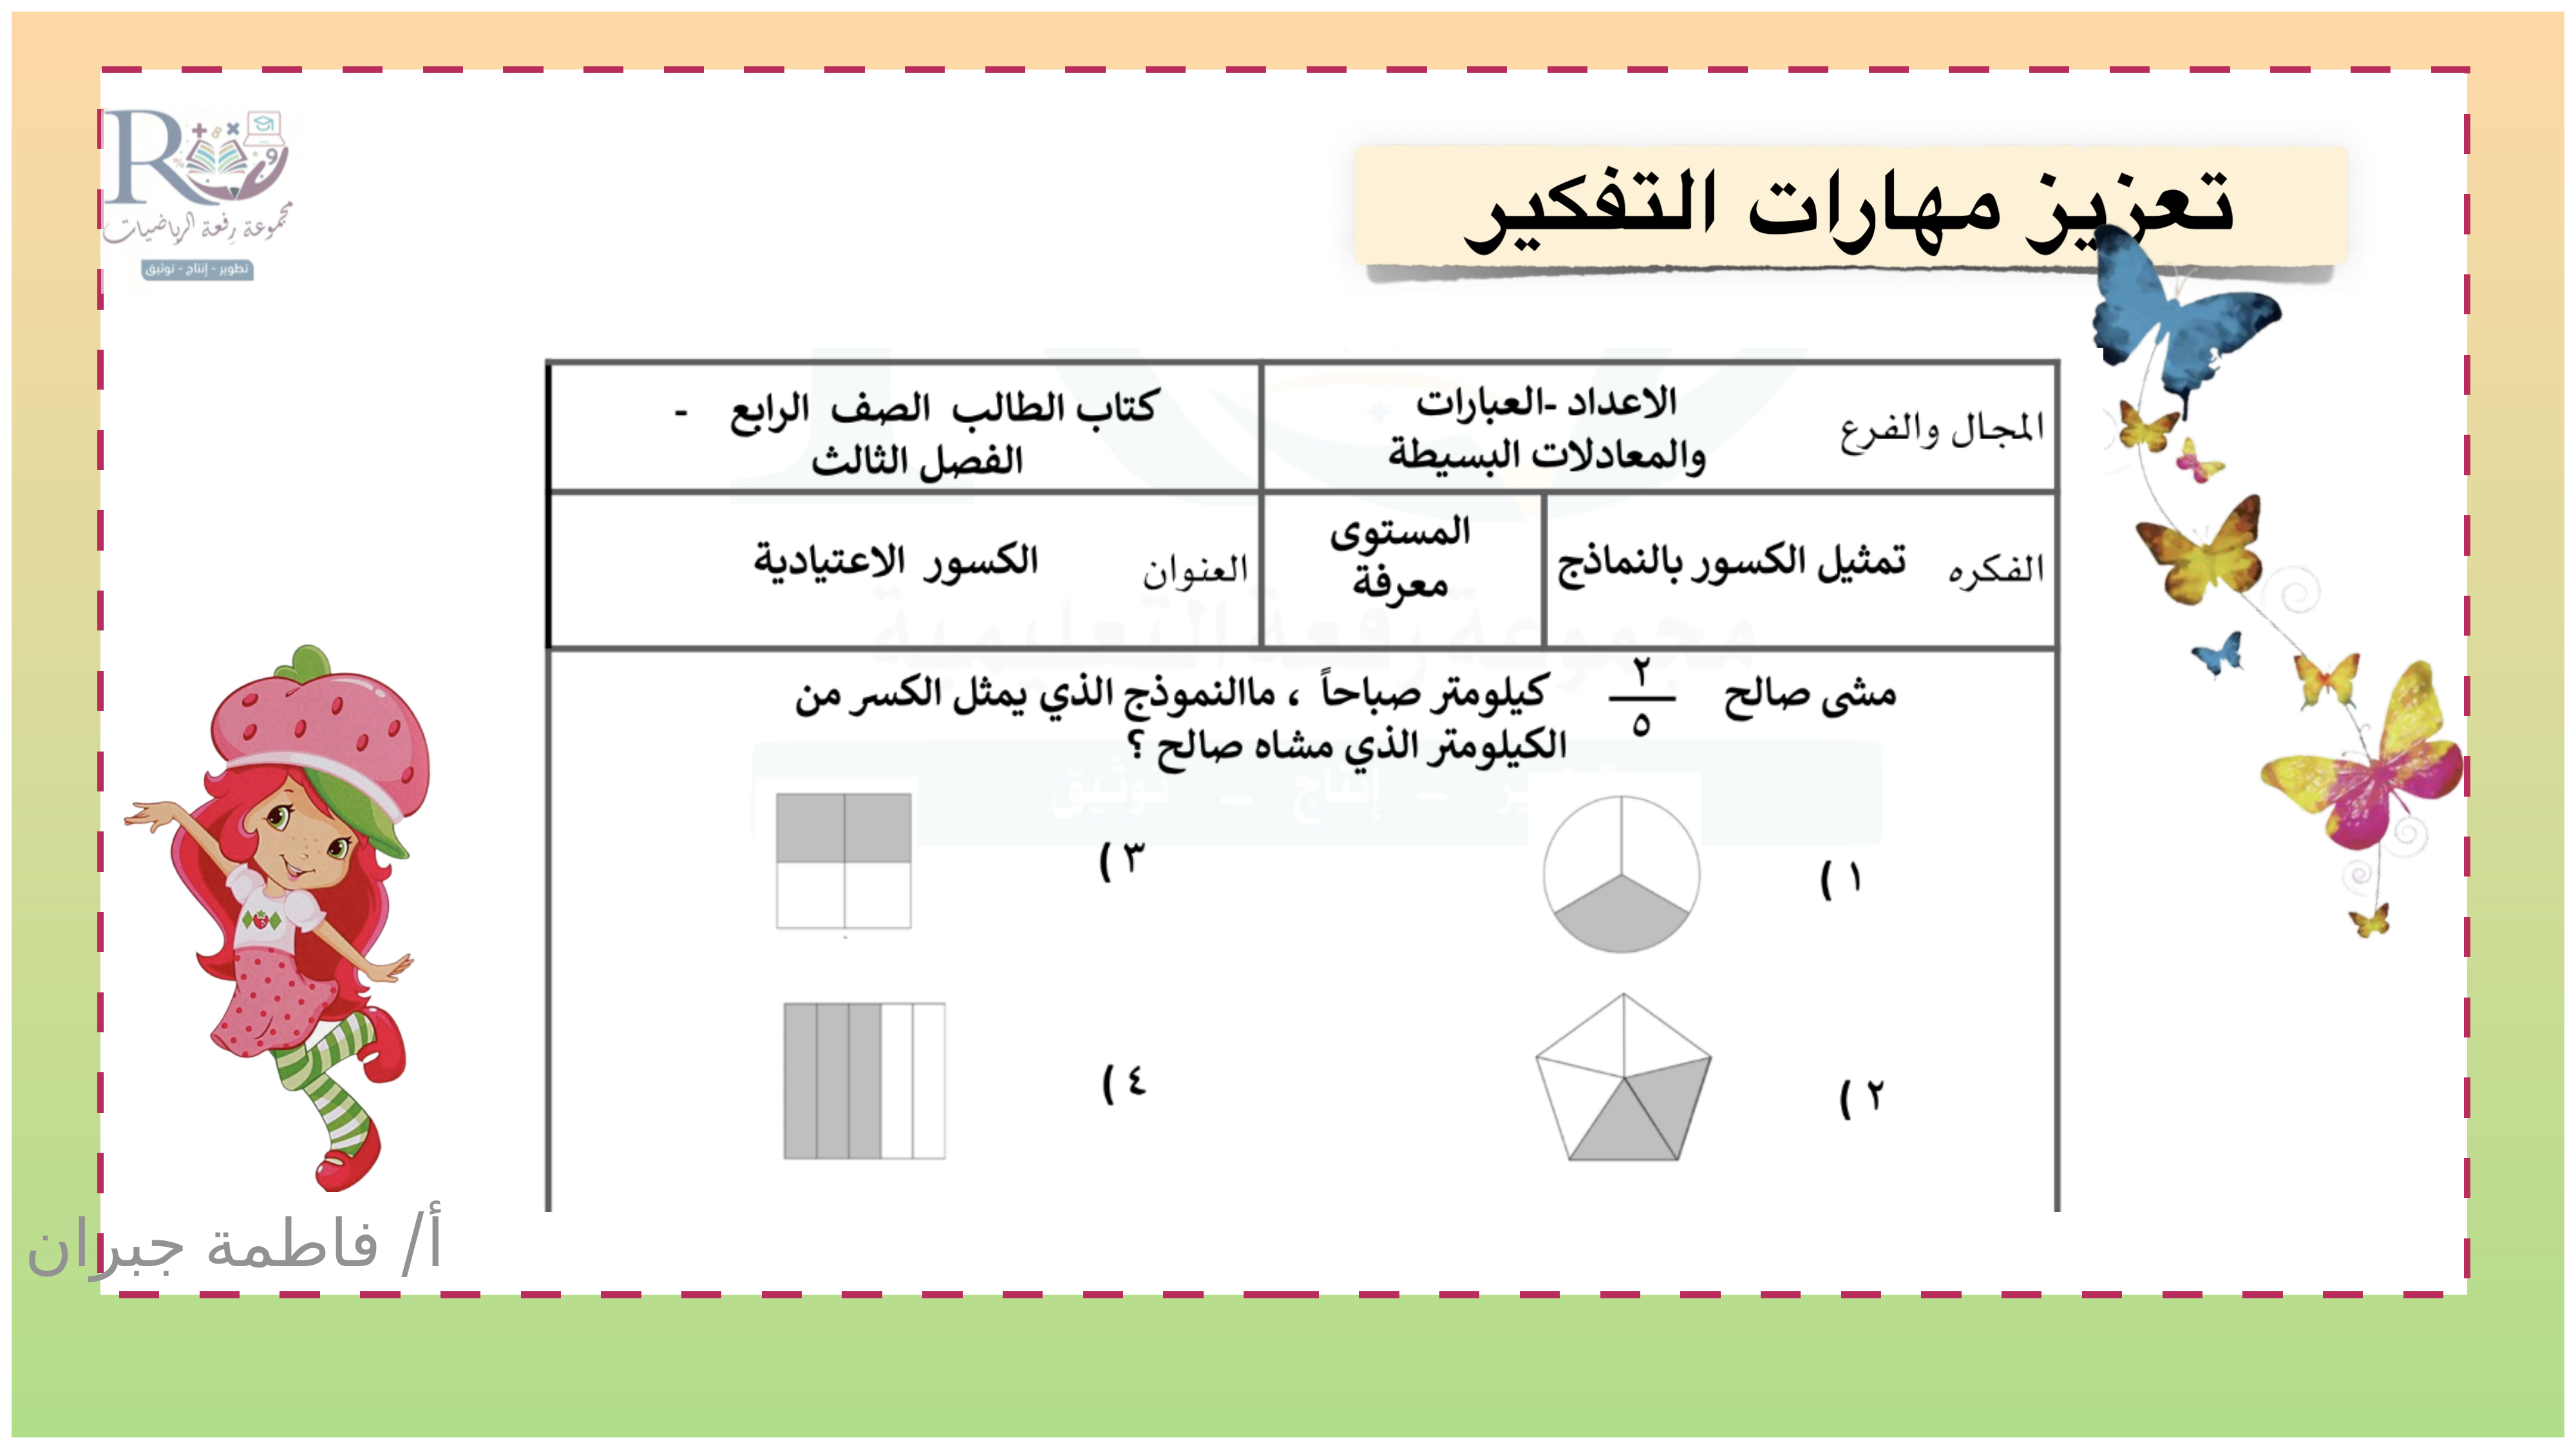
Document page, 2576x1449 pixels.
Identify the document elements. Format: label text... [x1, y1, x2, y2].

text_box [100, 70, 2467, 1295]
text_box أ/ فاطمة جبران [0, 1204, 515, 1286]
picture [537, 107, 2576, 1212]
text_box [12, 870, 2564, 1437]
text_box [12, 12, 2564, 1204]
picture [124, 643, 435, 1192]
picture [100, 108, 307, 294]
